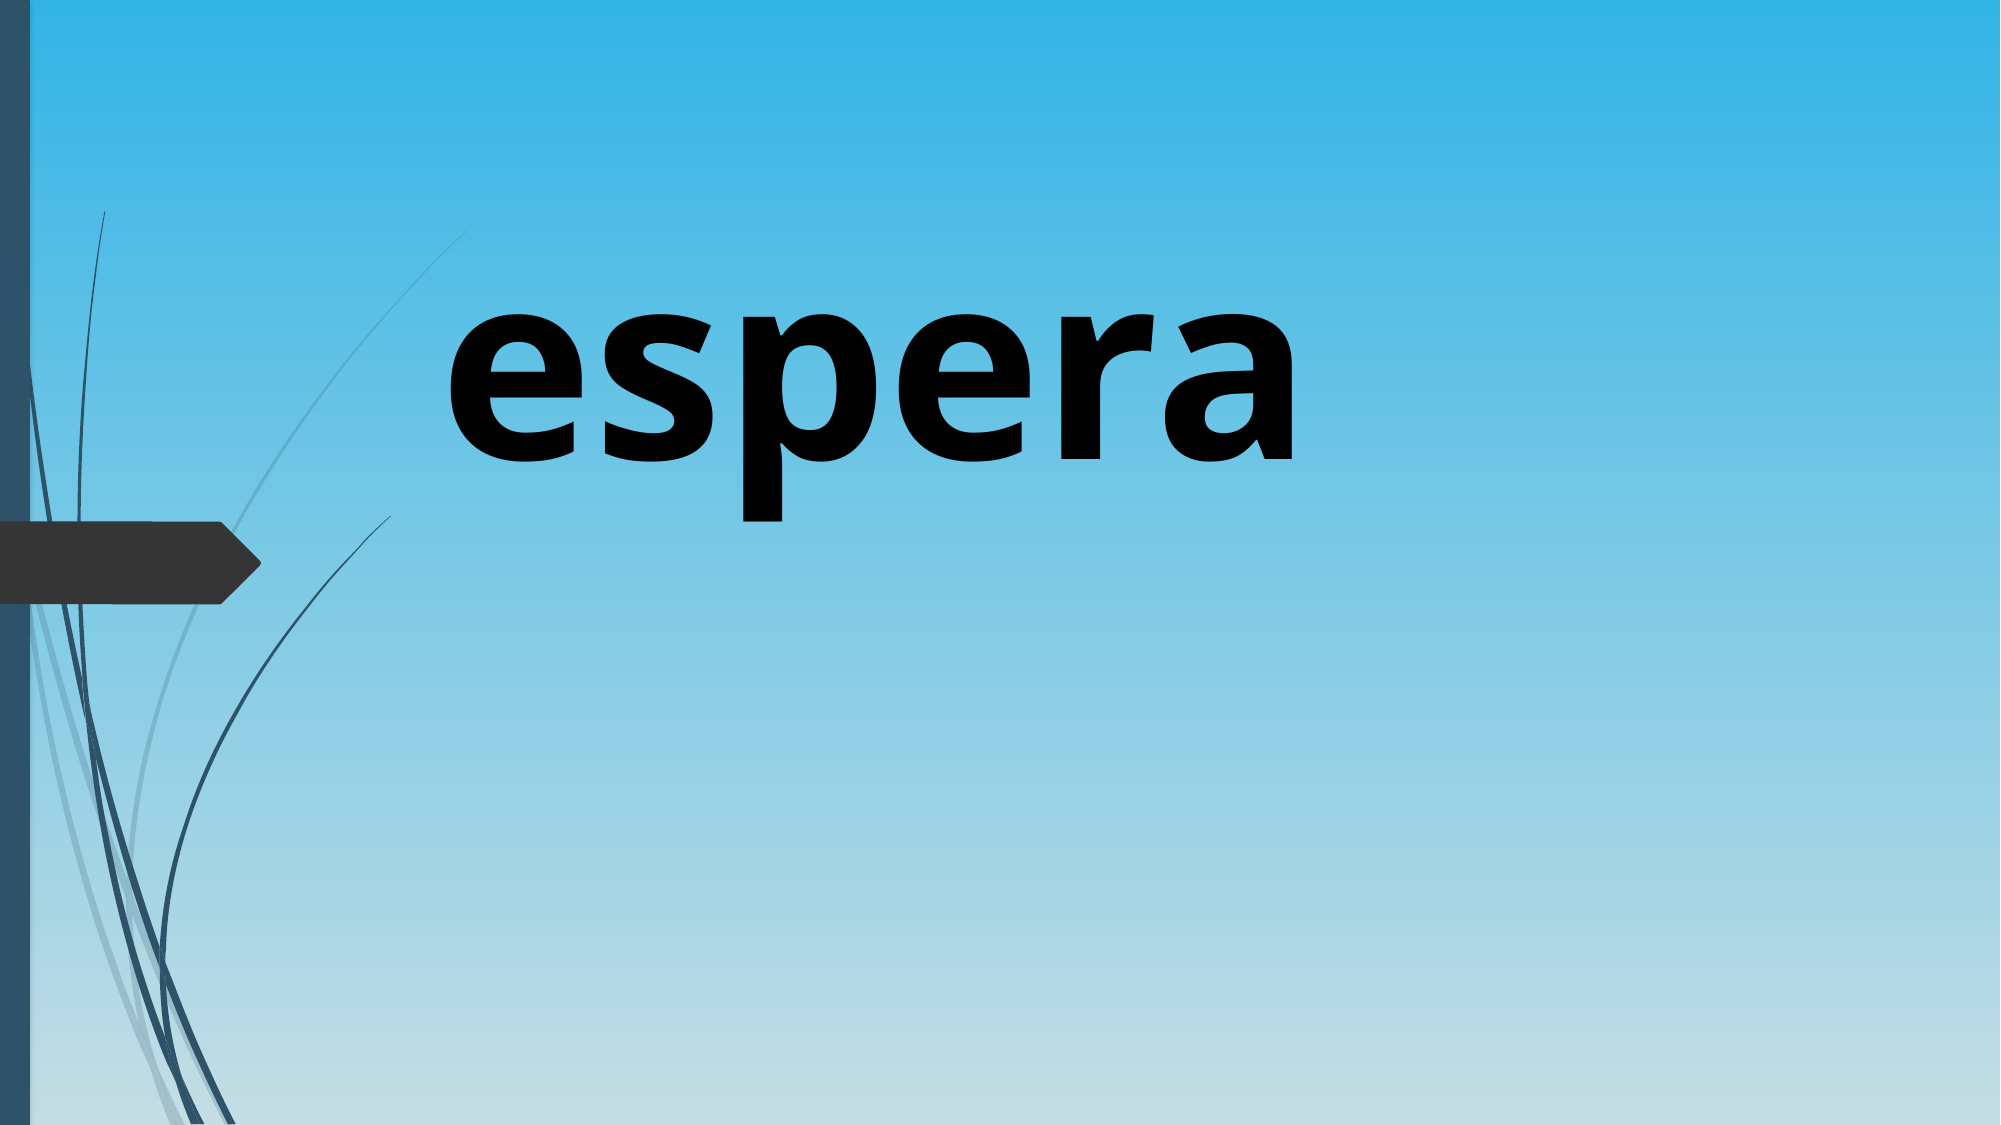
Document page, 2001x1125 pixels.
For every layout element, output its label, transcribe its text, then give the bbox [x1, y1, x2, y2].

title espera [424, 99, 1888, 612]
